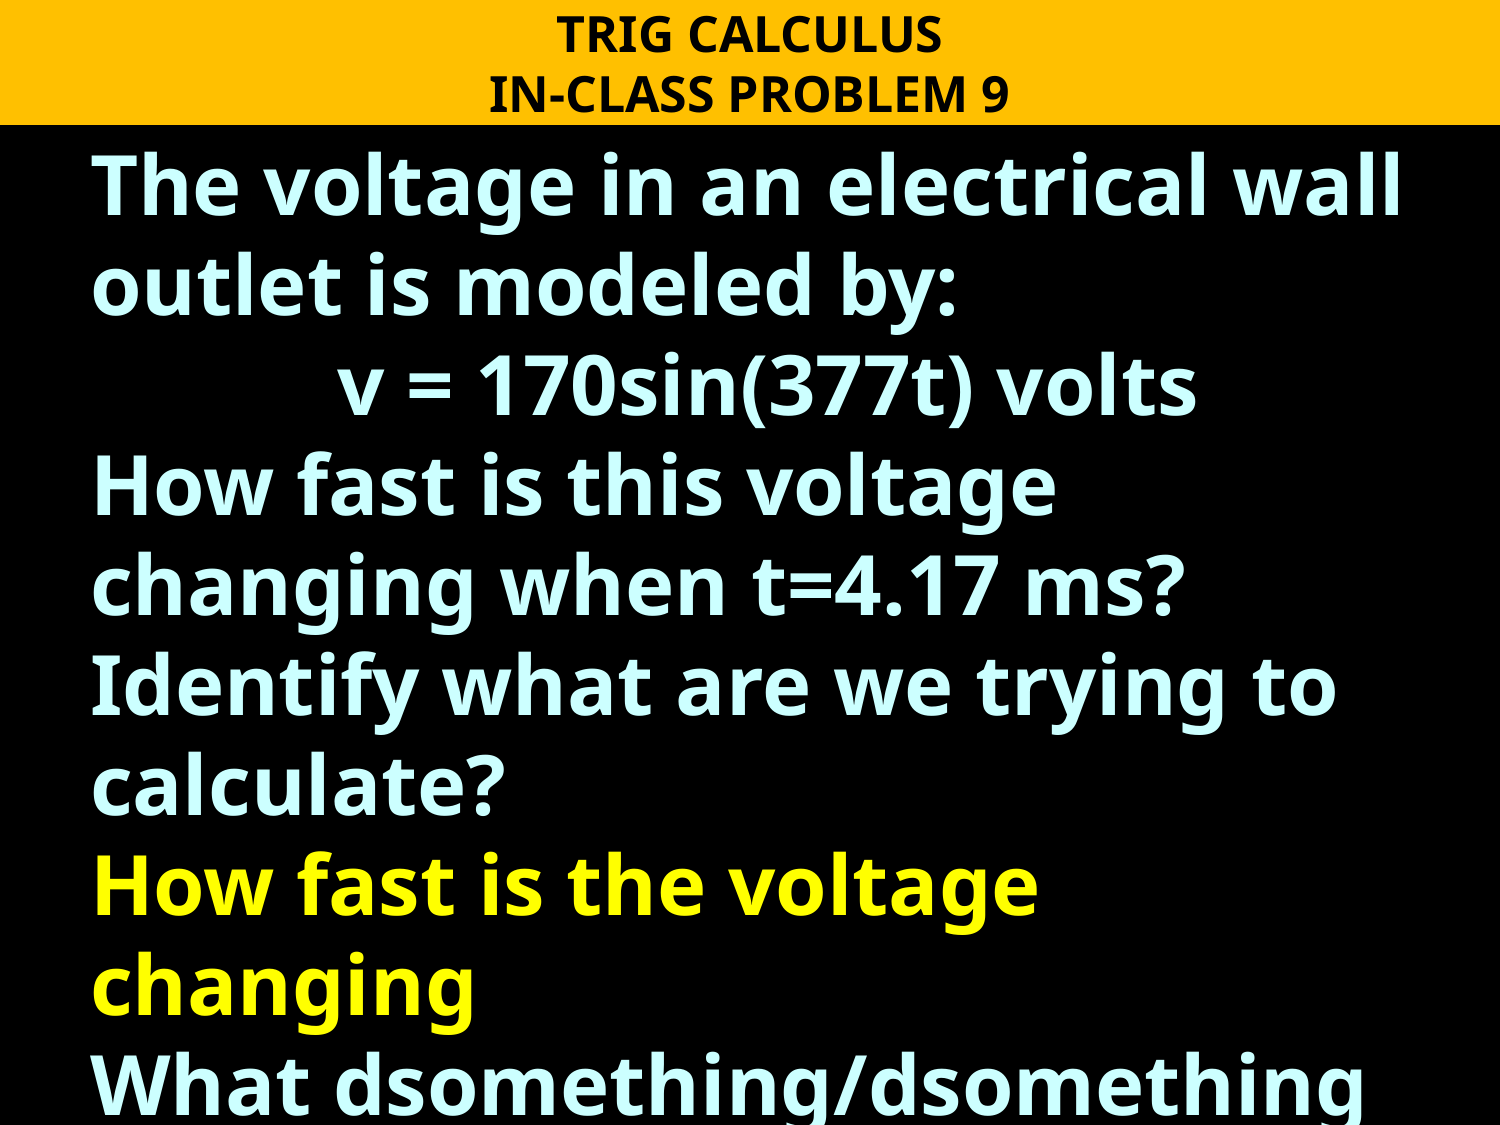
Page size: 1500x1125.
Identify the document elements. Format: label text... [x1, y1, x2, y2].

list The voltage in an electrical wall outlet is modeled by: v = 170sin(377t) volts How fast is this voltage changing when t=4.17 ms? Identify what are we trying to calculate? How fast is the voltage changing What dsomething/dsomething would that be? [75, 125, 1463, 1050]
text_box TRIG CALCULUS IN-CLASS PROBLEM 9 [0, 0, 1500, 125]
